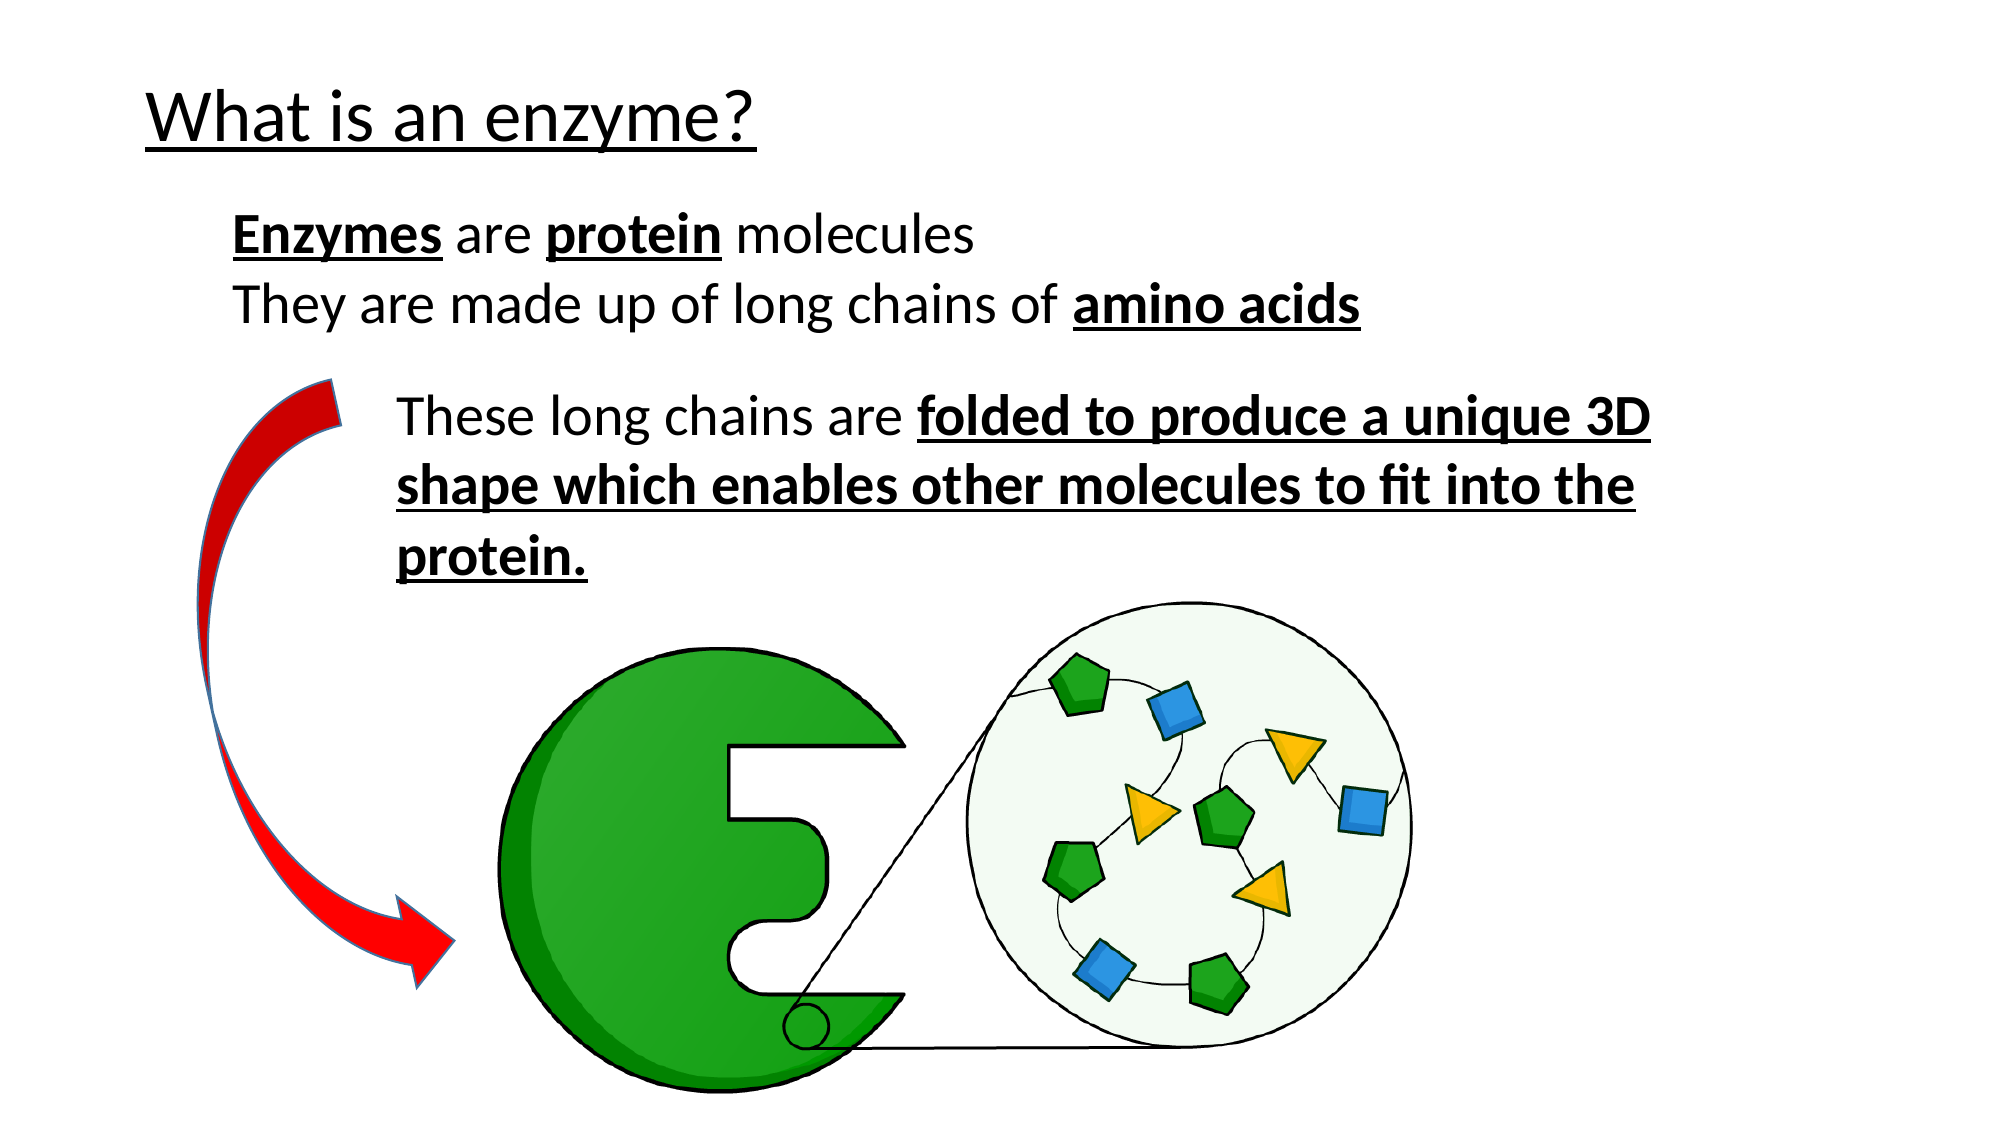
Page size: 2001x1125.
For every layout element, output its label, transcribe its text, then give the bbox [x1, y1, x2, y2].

text_box These long chains are folded to produce a unique 3D shape which enables other molecules to fit into the protein. [381, 369, 1714, 595]
text_box [196, 378, 456, 991]
text_box What is an enzyme? [130, 59, 1606, 165]
picture [490, 595, 1420, 1097]
text_box Enzymes are protein molecules They are made up of long chains of amino acids [217, 187, 1693, 343]
